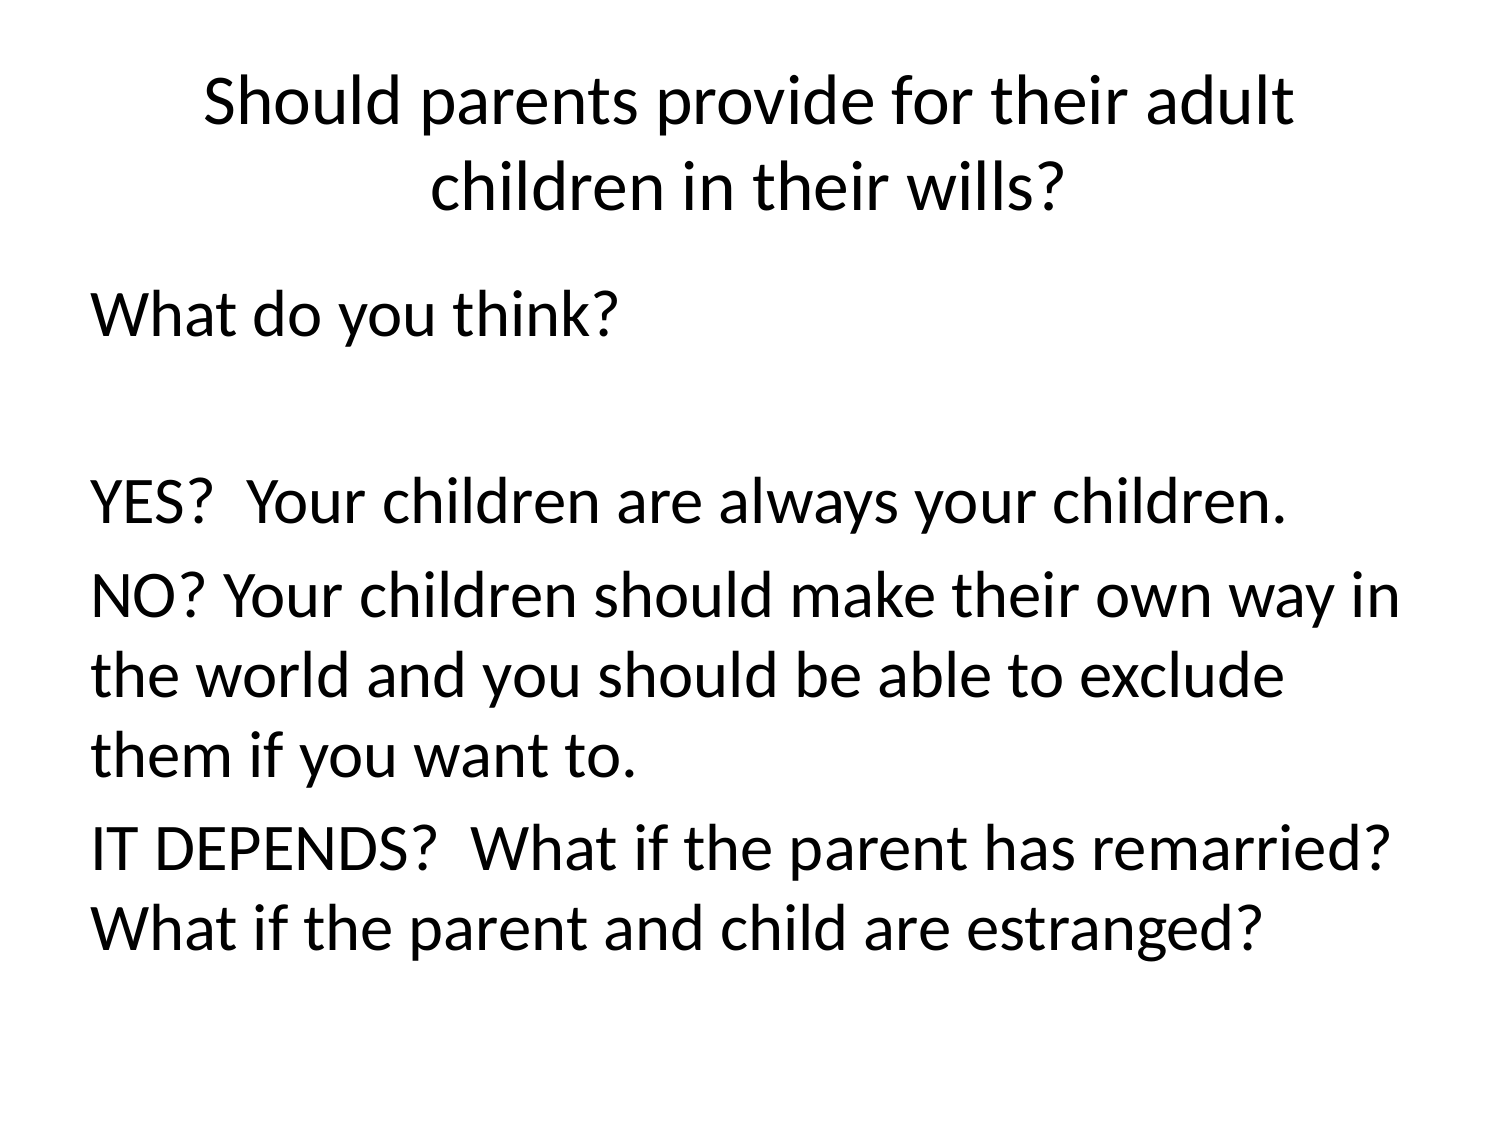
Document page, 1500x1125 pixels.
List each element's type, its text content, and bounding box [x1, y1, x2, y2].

title Should parents provide for their adult children in their wills? [75, 45, 1425, 233]
list What do you think? YES? Your children are always your children. NO? Your children should make their own way in the world and you should be able to exclude them if you want to. IT DEPENDS? What if the parent has remarried? What if the parent and child are estranged? [75, 262, 1425, 1005]
